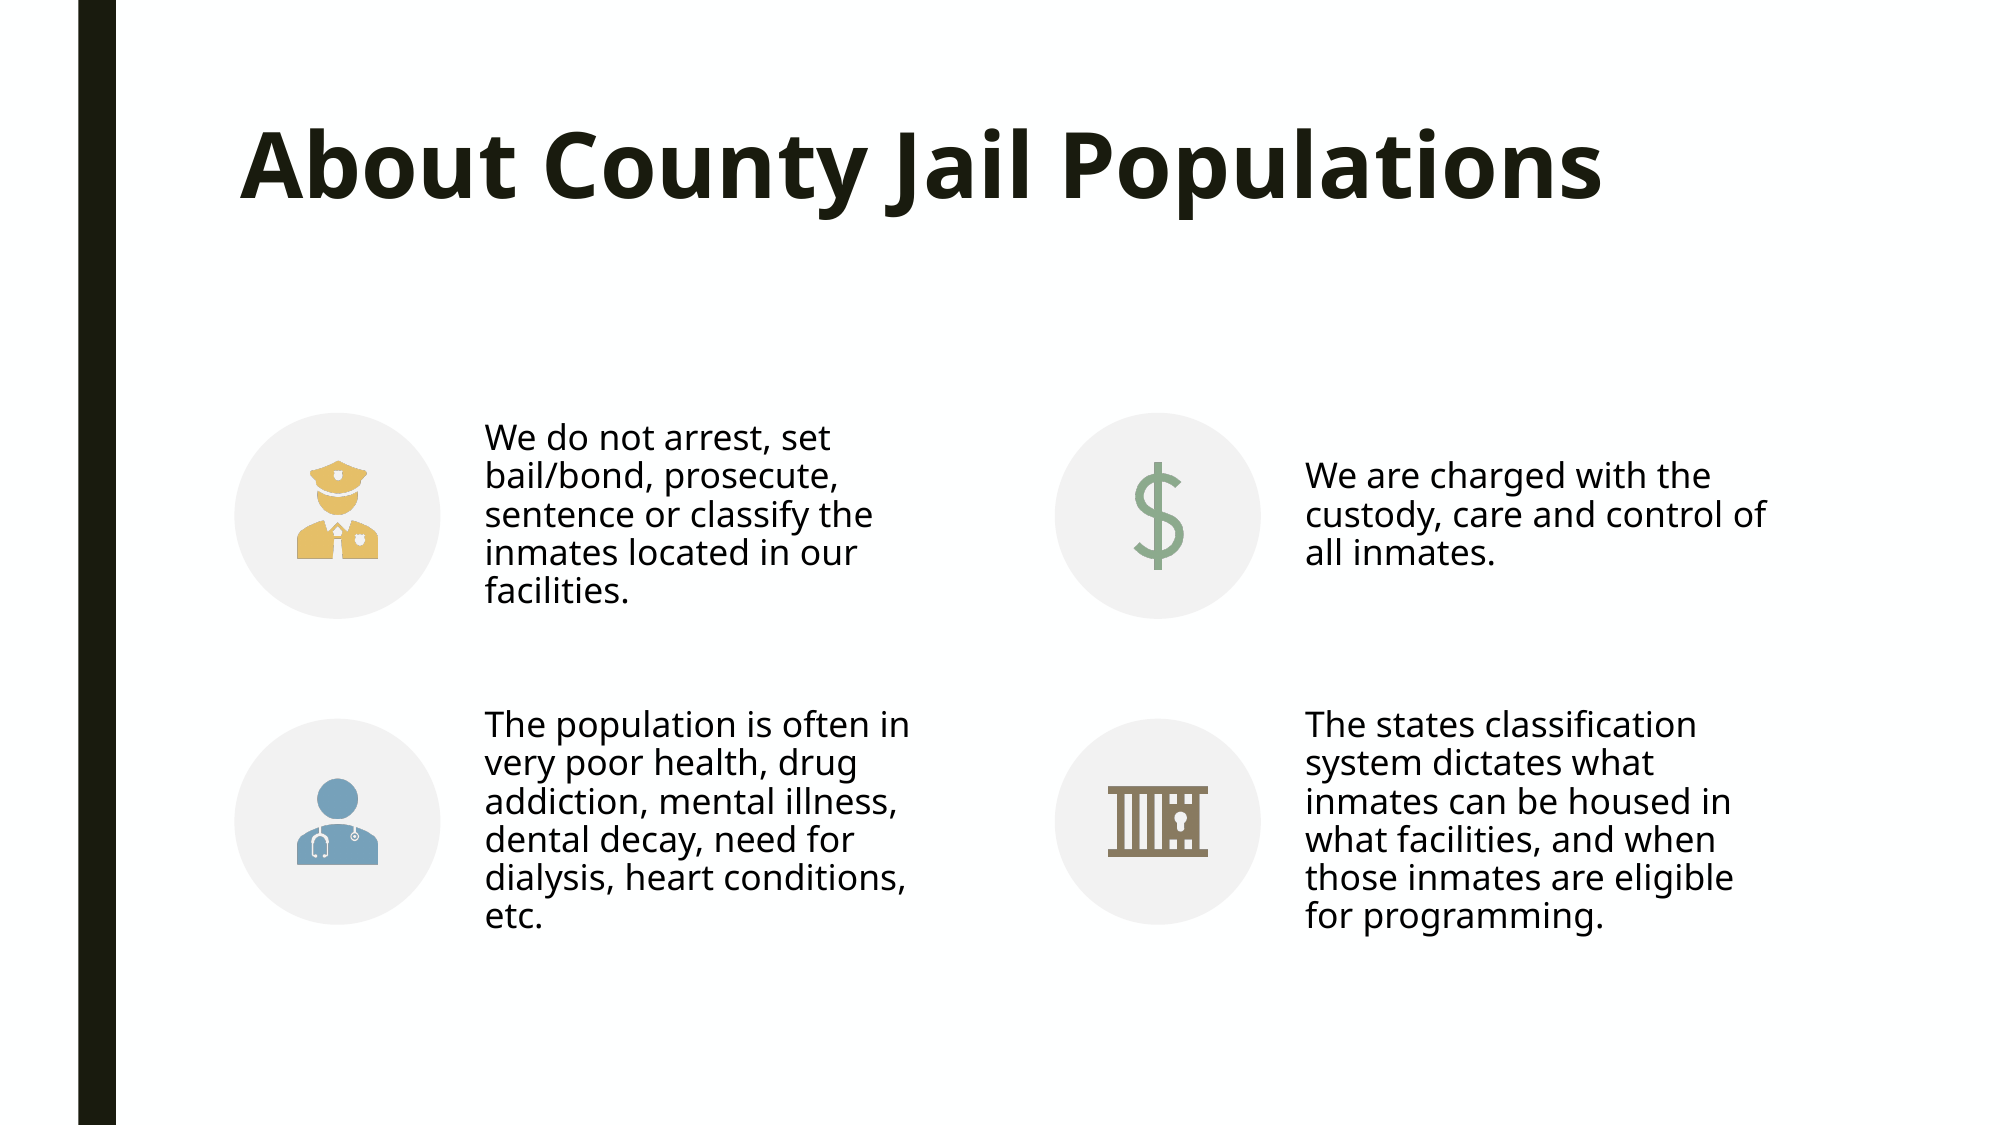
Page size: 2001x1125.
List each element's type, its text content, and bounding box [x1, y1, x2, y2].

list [224, 374, 1800, 963]
title About County Jail Populations [225, 112, 1800, 357]
